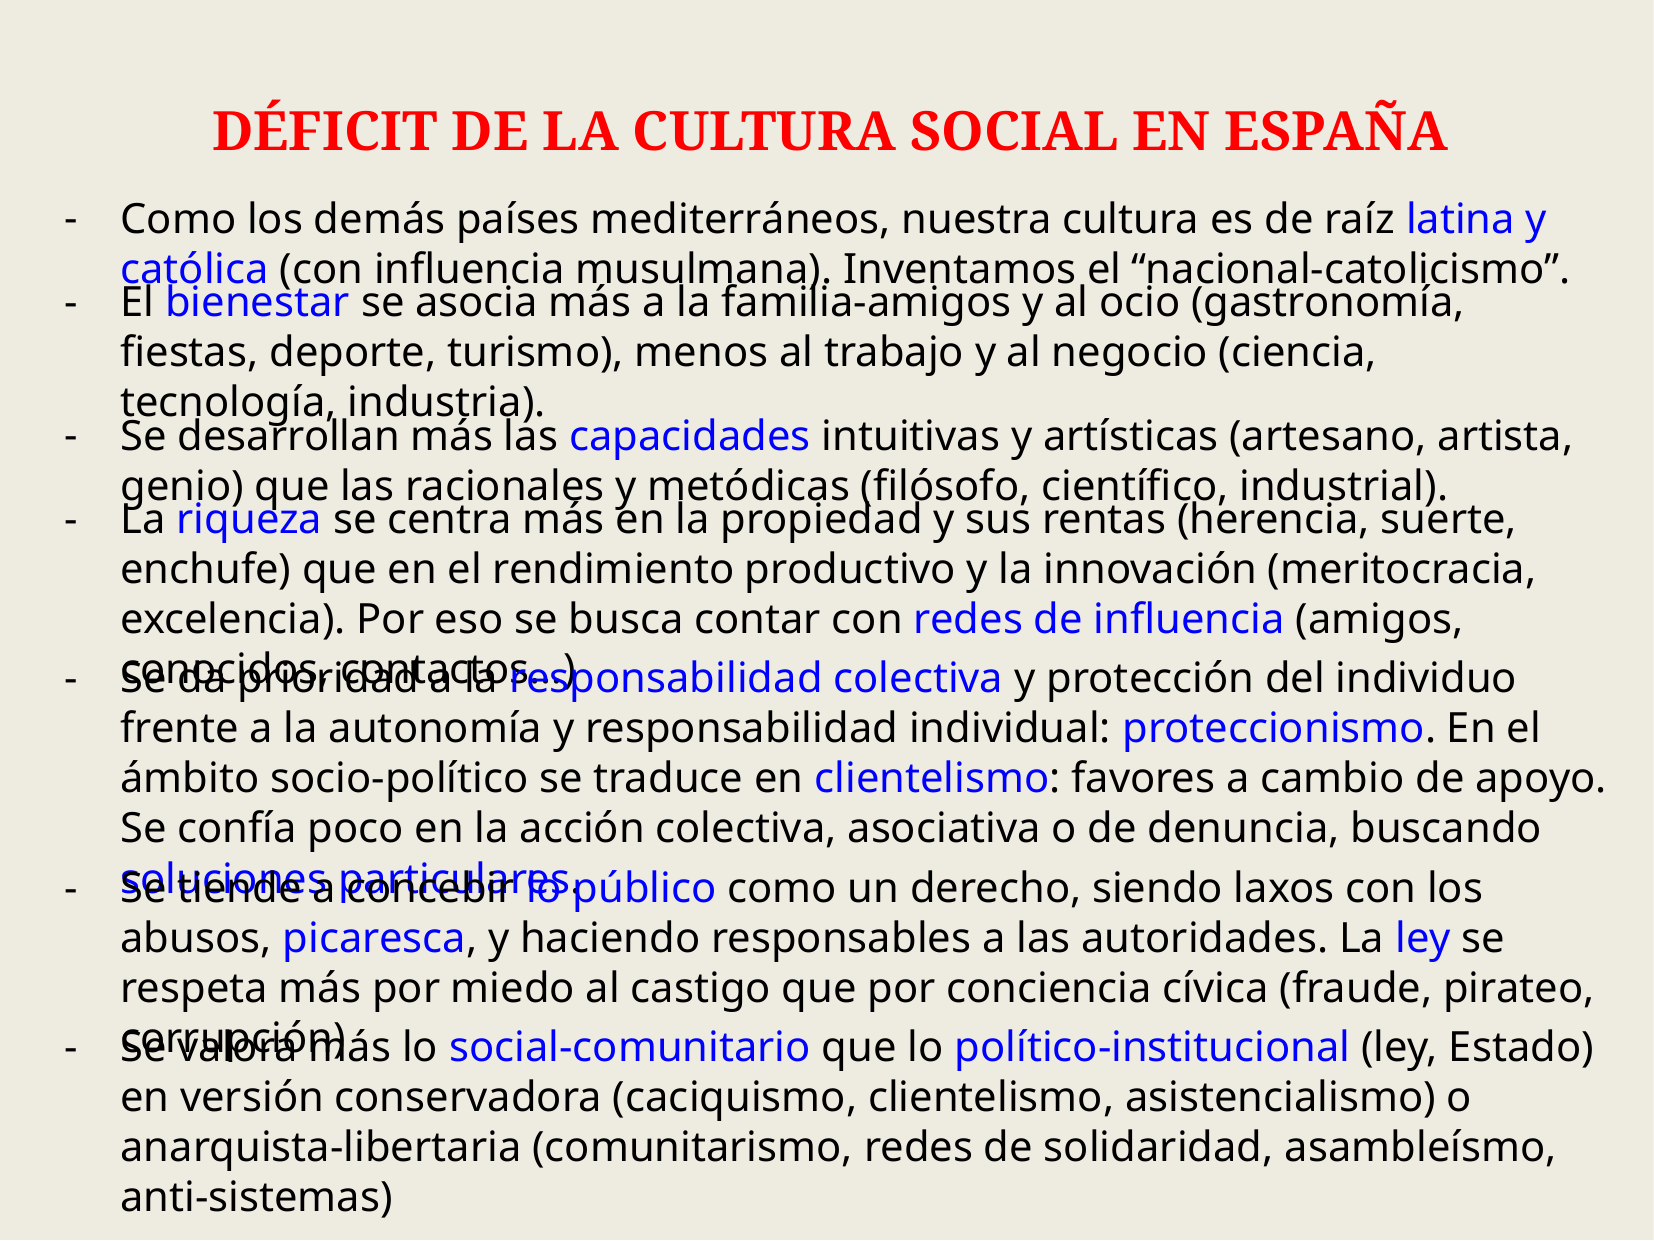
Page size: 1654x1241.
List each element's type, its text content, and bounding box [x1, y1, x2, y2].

text_box Se da prioridad a la responsabilidad colectiva y protección del individuo frente a la autonomía y responsabilidad individual: proteccionismo. En el ámbito socio-político se traduce en clientelismo: favores a cambio de apoyo. Se confía poco en la acción colectiva, asociativa o de denuncia, buscando soluciones particulares. [49, 643, 1643, 909]
text_box La riqueza se centra más en la propiedad y sus rentas (herencia, suerte, enchufe) que en el rendimiento productivo y la innovación (meritocracia, excelencia). Por eso se busca contar con redes de influencia (amigos, conocidos, contactos…) [49, 484, 1643, 643]
text_box DÉFICIT DE LA CULTURA SOCIAL EN ESPAÑA [70, 91, 1591, 166]
text_box El bienestar se asocia más a la familia-amigos y al ocio (gastronomía, fiestas, deporte, turismo), menos al trabajo y al negocio (ciencia, tecnología, industria). [49, 267, 1613, 400]
text_box Se valora más lo social-comunitario que lo político-institucional (ley, Estado) en versión conservadora (caciquismo, clientelismo, asistencialismo) o anarquista-libertaria (comunitarismo, redes de solidaridad, asambleísmo, anti-sistemas) [49, 1012, 1654, 1228]
text_box Se desarrollan más las capacidades intuitivas y artísticas (artesano, artista, genio) que las racionales y metódicas (filósofo, científico, industrial). [49, 400, 1613, 516]
text_box Como los demás países mediterráneos, nuestra cultura es de raíz latina y católica (con influencia musulmana). Inventamos el “nacional-catolicismo”. [49, 184, 1613, 267]
text_box Se tiende a concebir lo público como un derecho, siendo laxos con los abusos, picaresca, y haciendo responsables a las autoridades. La ley se respeta más por miedo al castigo que por conciencia cívica (fraude, pirateo, corrupción) [49, 853, 1613, 1012]
